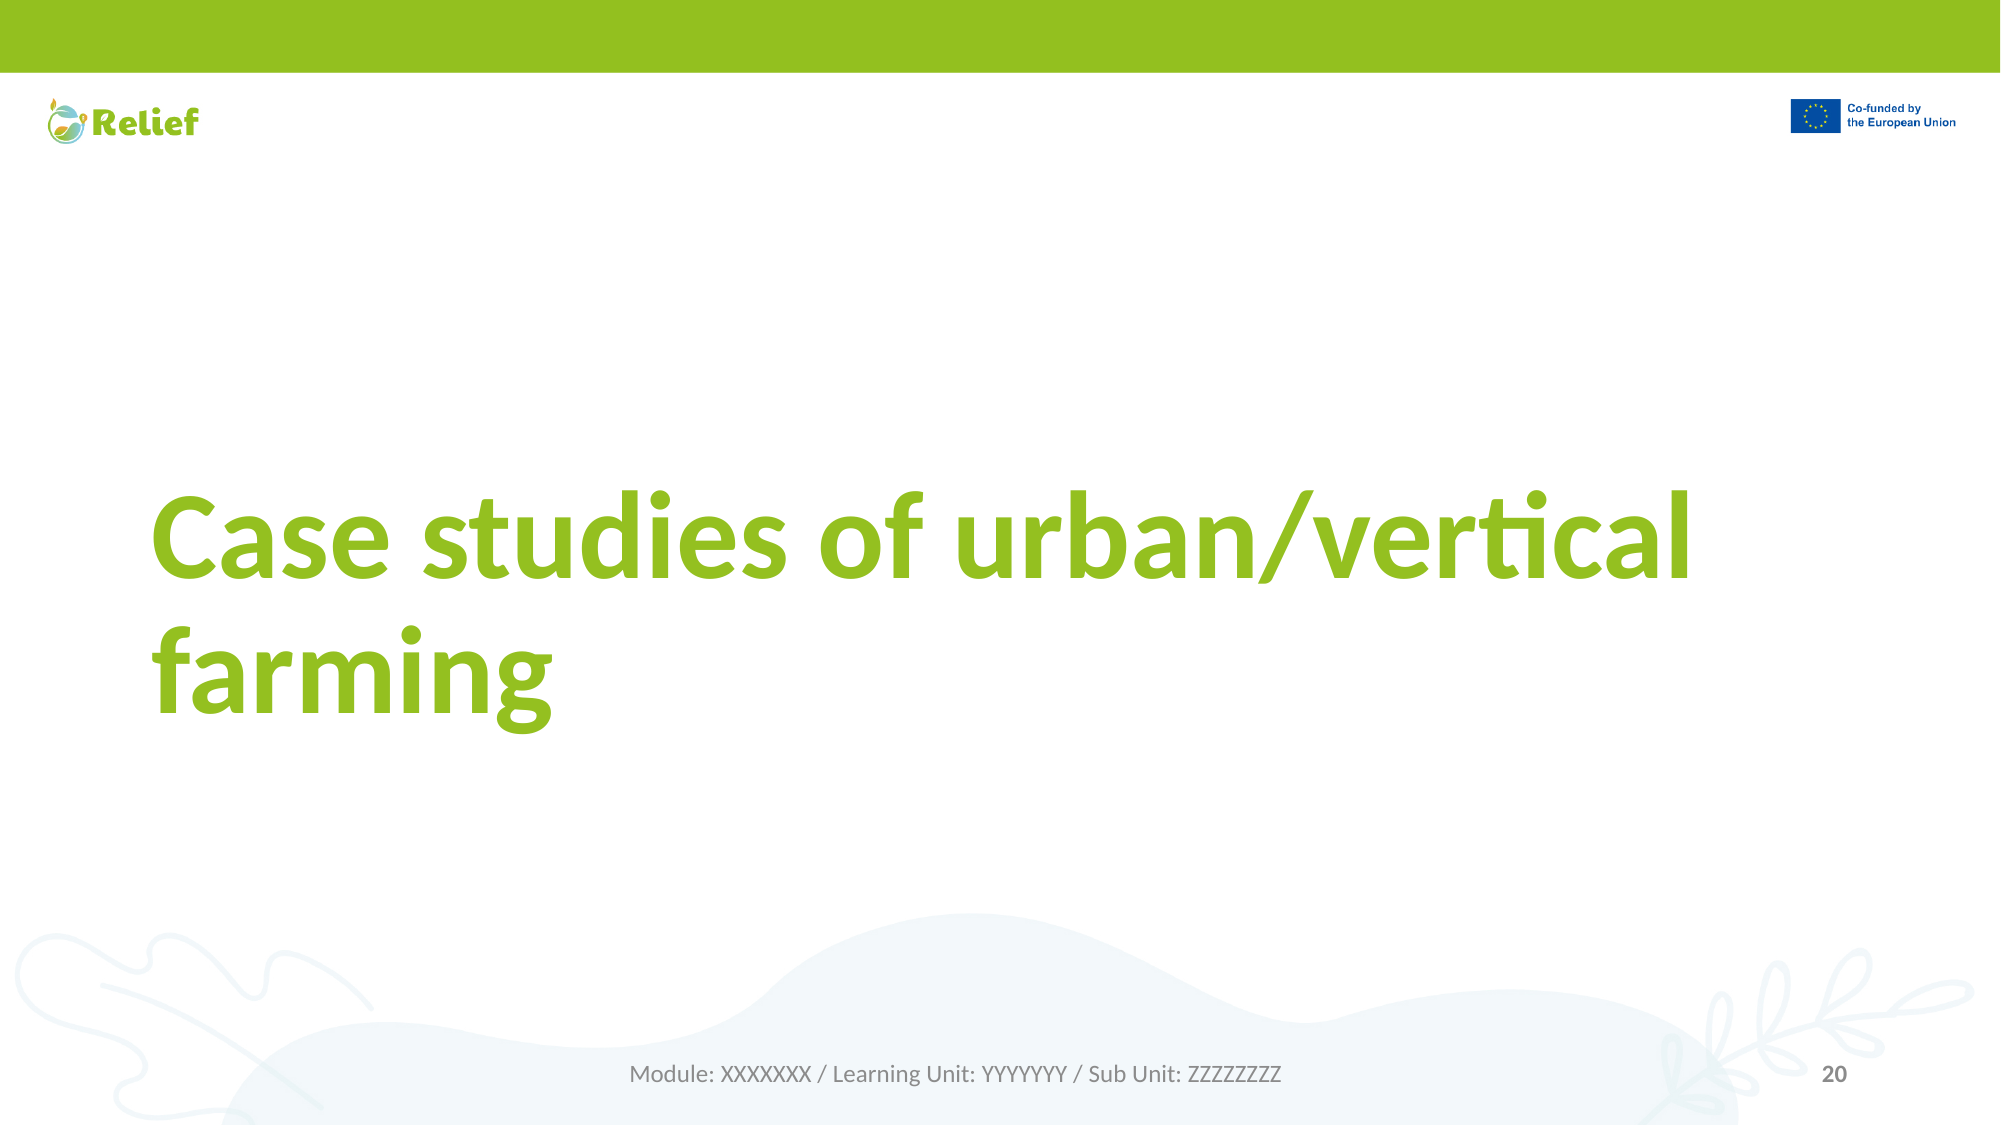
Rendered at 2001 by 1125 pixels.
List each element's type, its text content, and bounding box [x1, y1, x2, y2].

footer Module: XXXXXXX / Learning Unit: YYYYYYY / Sub Unit: ZZZZZZZZ [137, 1023, 1775, 1122]
picture [0, 0, 2001, 1125]
title Case studies of urban/vertical farming [136, 280, 1862, 749]
slide_number 20 [1787, 1042, 1863, 1103]
